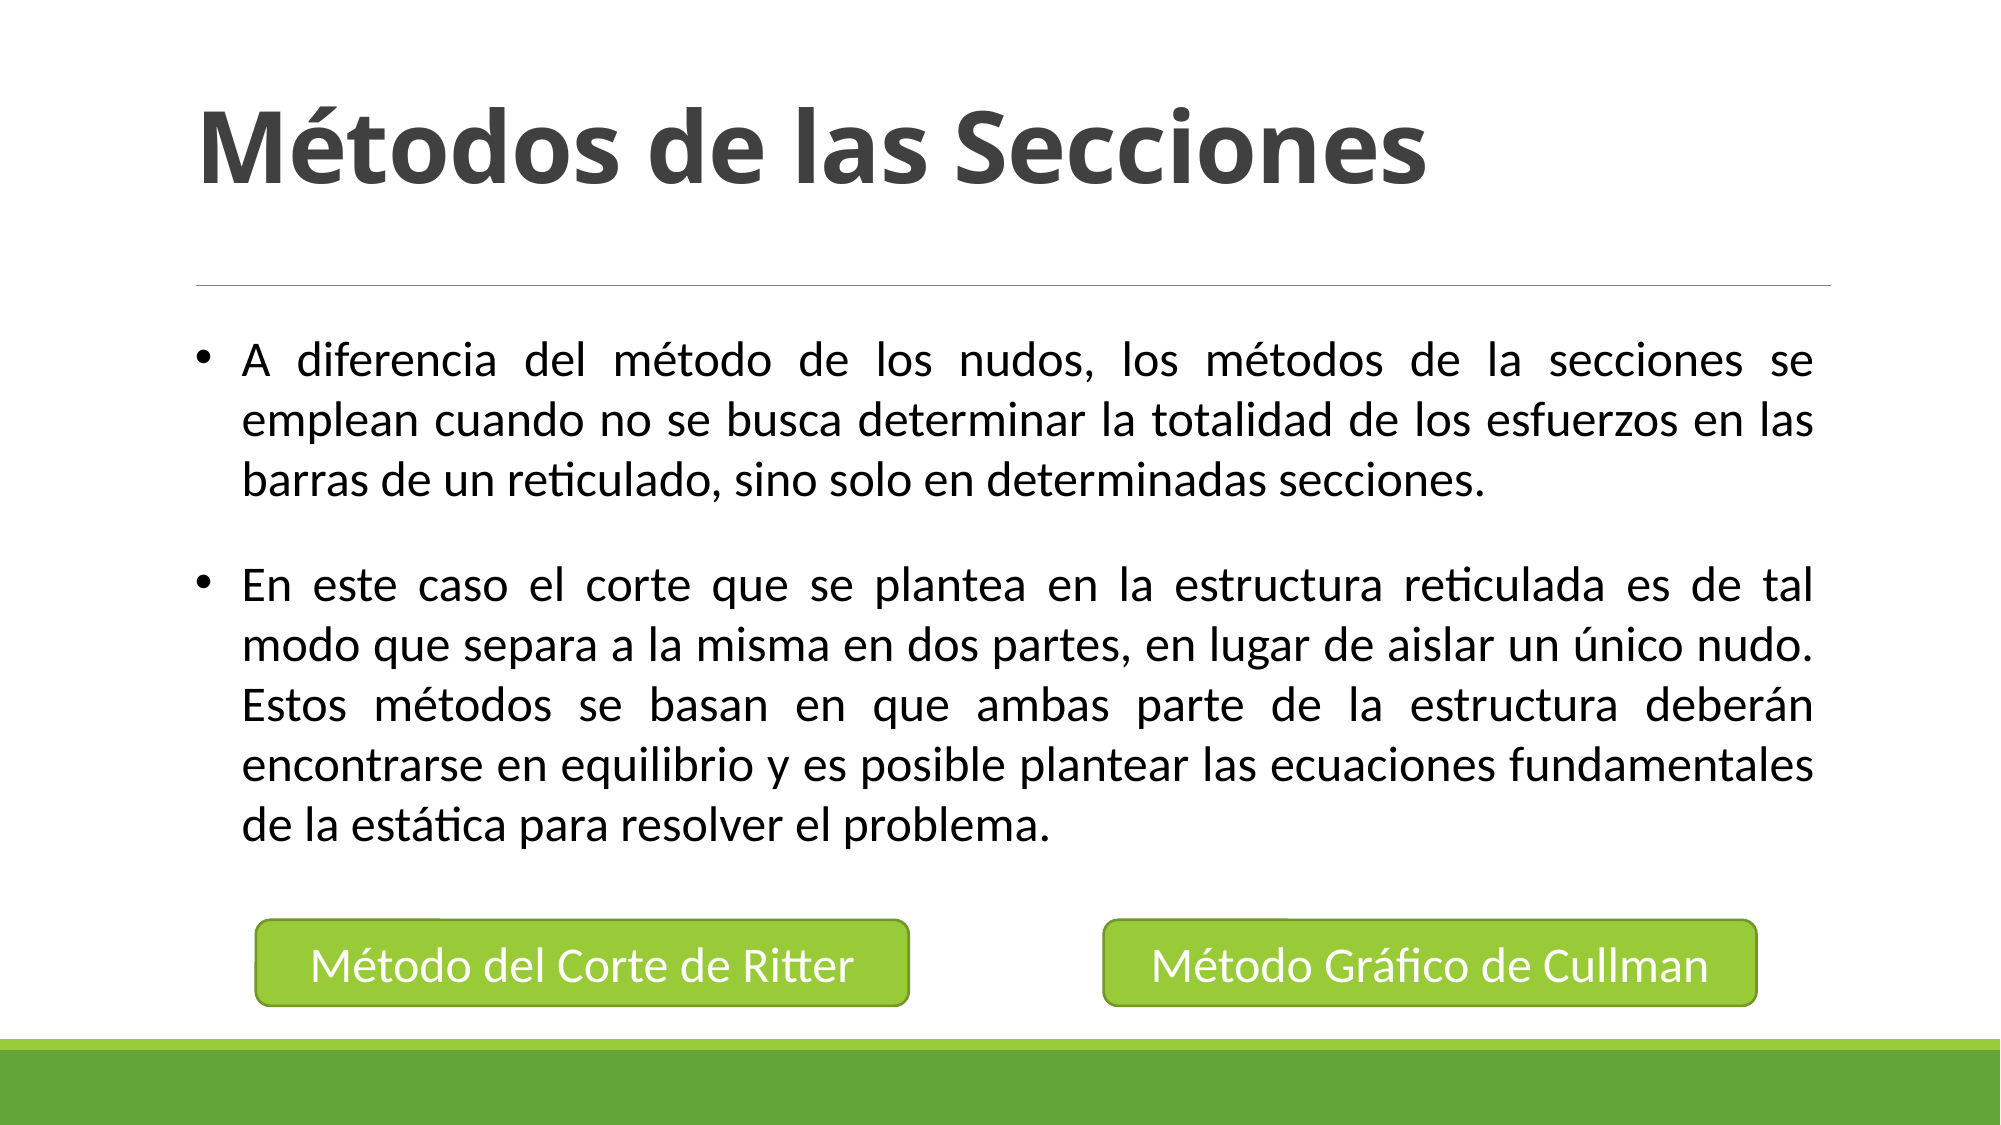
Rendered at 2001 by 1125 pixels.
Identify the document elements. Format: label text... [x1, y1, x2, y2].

text_box En este caso el corte que se plantea en la estructura reticulada es de tal modo que separa a la misma en dos partes, en lugar de aislar un único nudo. Estos métodos se basan en que ambas parte de la estructura deberán encontrarse en equilibrio y es posible plantear las ecuaciones fundamentales de la estática para resolver el problema. [179, 544, 1830, 860]
text_box A diferencia del método de los nudos, los métodos de la secciones se emplean cuando no se busca determinar la totalidad de los esfuerzos en las barras de un reticulado, sino solo en determinadas secciones. [179, 319, 1830, 515]
title Métodos de las Secciones [180, 47, 1830, 212]
text_box Método Gráfico de Cullman [1102, 918, 1758, 1008]
text_box Método del Corte de Ritter [254, 918, 911, 1008]
